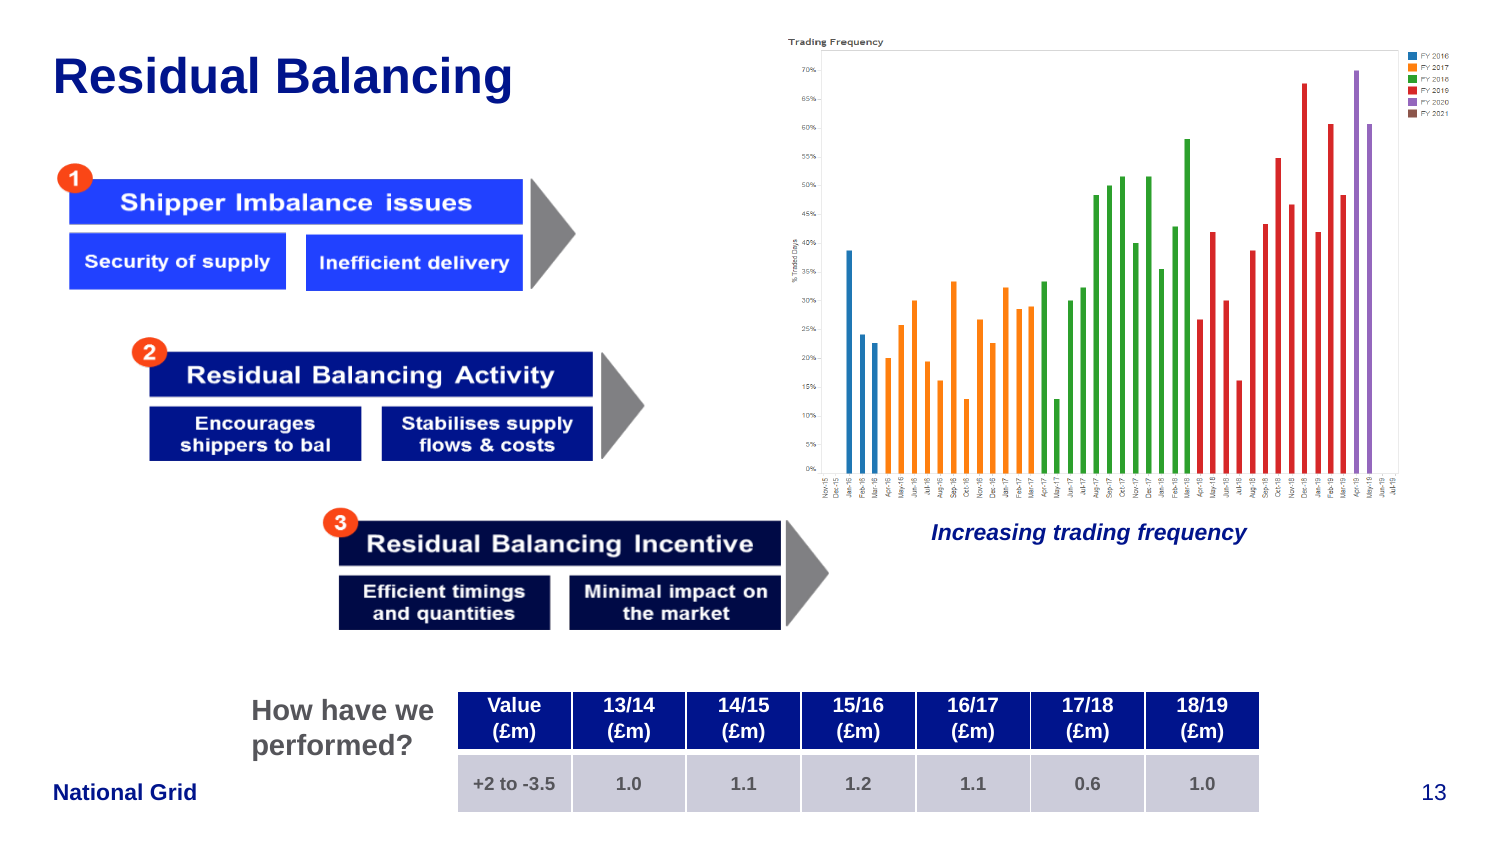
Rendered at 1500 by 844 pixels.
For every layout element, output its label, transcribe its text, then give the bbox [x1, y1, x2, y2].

text_box How have we performed? [251, 691, 457, 762]
table_header 14/15 (£m) [687, 692, 800, 749]
table_cell 1.0 [1146, 755, 1259, 812]
picture [52, 158, 580, 296]
table_header 13/14 (£m) [573, 692, 685, 749]
table_cell 0.6 [1031, 755, 1144, 812]
table_cell 1.1 [917, 755, 1030, 812]
title Residual Balancing [52, 43, 782, 115]
table_header 17/18 (£m) [1031, 692, 1144, 749]
table_cell +2 to -3.5 [458, 755, 571, 812]
table_header 15/16 (£m) [802, 692, 915, 749]
table_header 18/19 (£m) [1146, 692, 1259, 749]
table_cell 1.1 [687, 755, 800, 812]
table_header 16/17 (£m) [917, 692, 1030, 749]
table_cell 1.2 [802, 755, 915, 812]
picture [119, 334, 647, 466]
table_cell 1.0 [573, 755, 685, 812]
picture [310, 504, 849, 635]
table_header Value (£m) [458, 692, 571, 749]
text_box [787, 35, 1500, 554]
